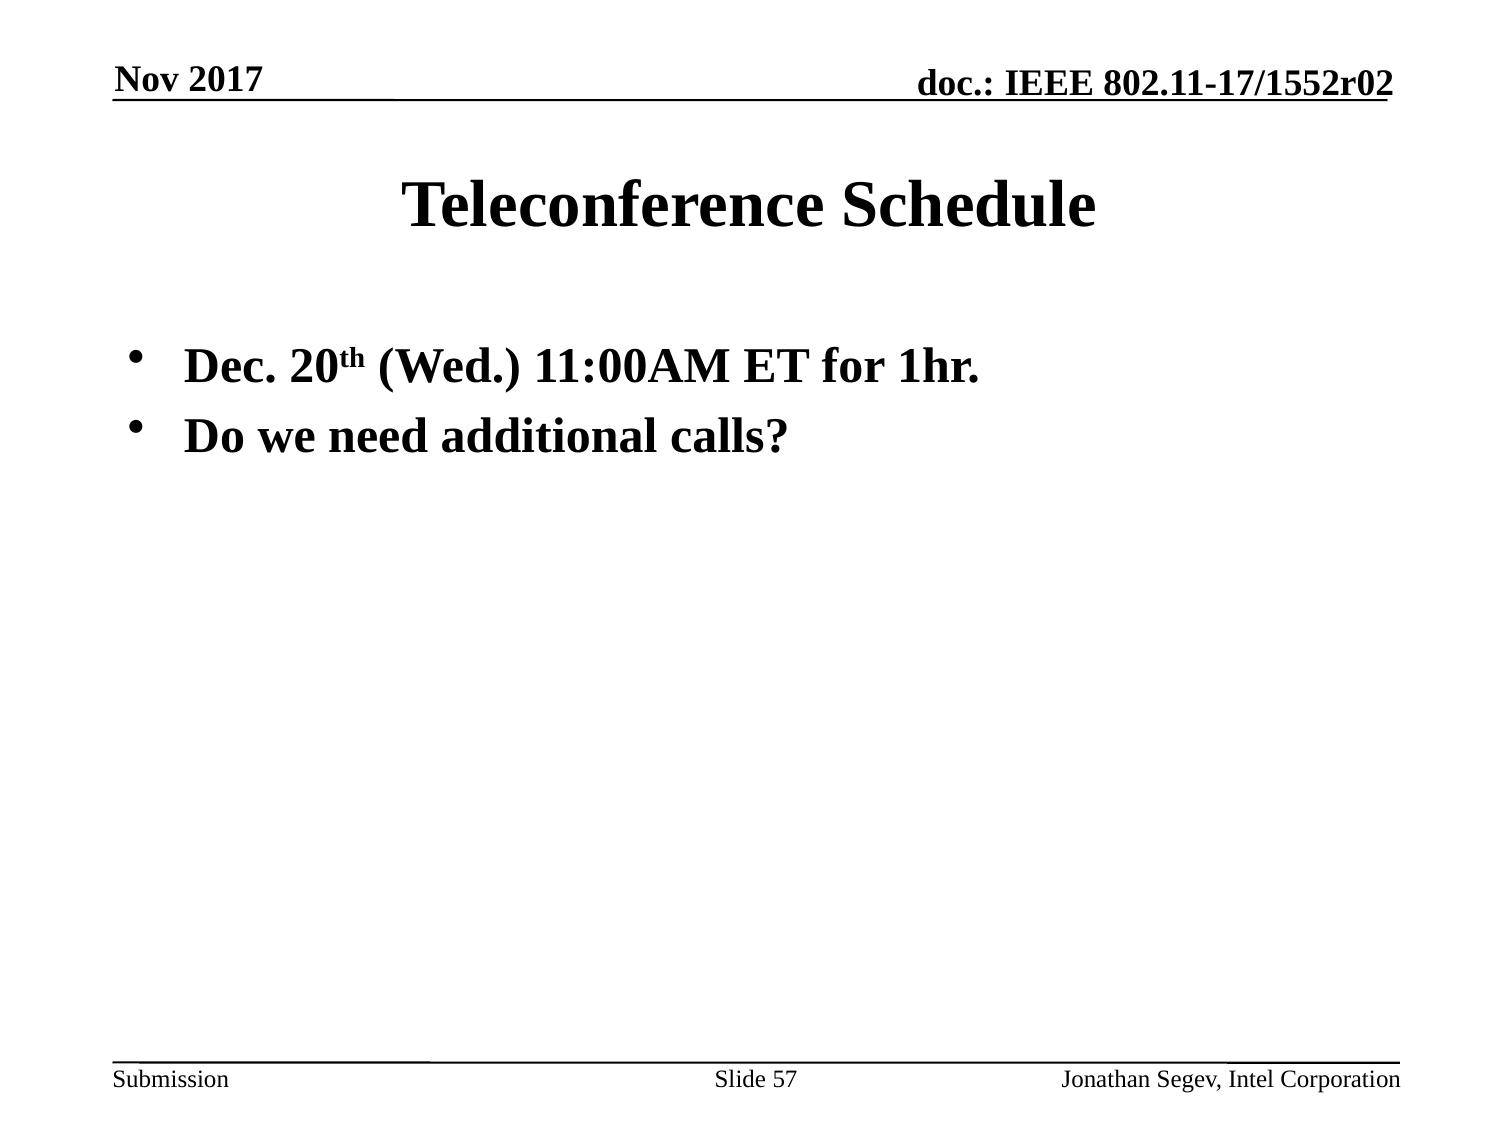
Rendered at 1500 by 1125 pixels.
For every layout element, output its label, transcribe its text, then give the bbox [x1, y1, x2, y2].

list Dec. 20th (Wed.) 11:00AM ET for 1hr. Do we need additional calls? [112, 324, 1388, 551]
footer Jonathan Segev, Intel Corporation [878, 1061, 1402, 1093]
title Teleconference Schedule [112, 112, 1388, 288]
slide_number Slide 57 [712, 1061, 800, 1123]
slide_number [114, 54, 423, 100]
